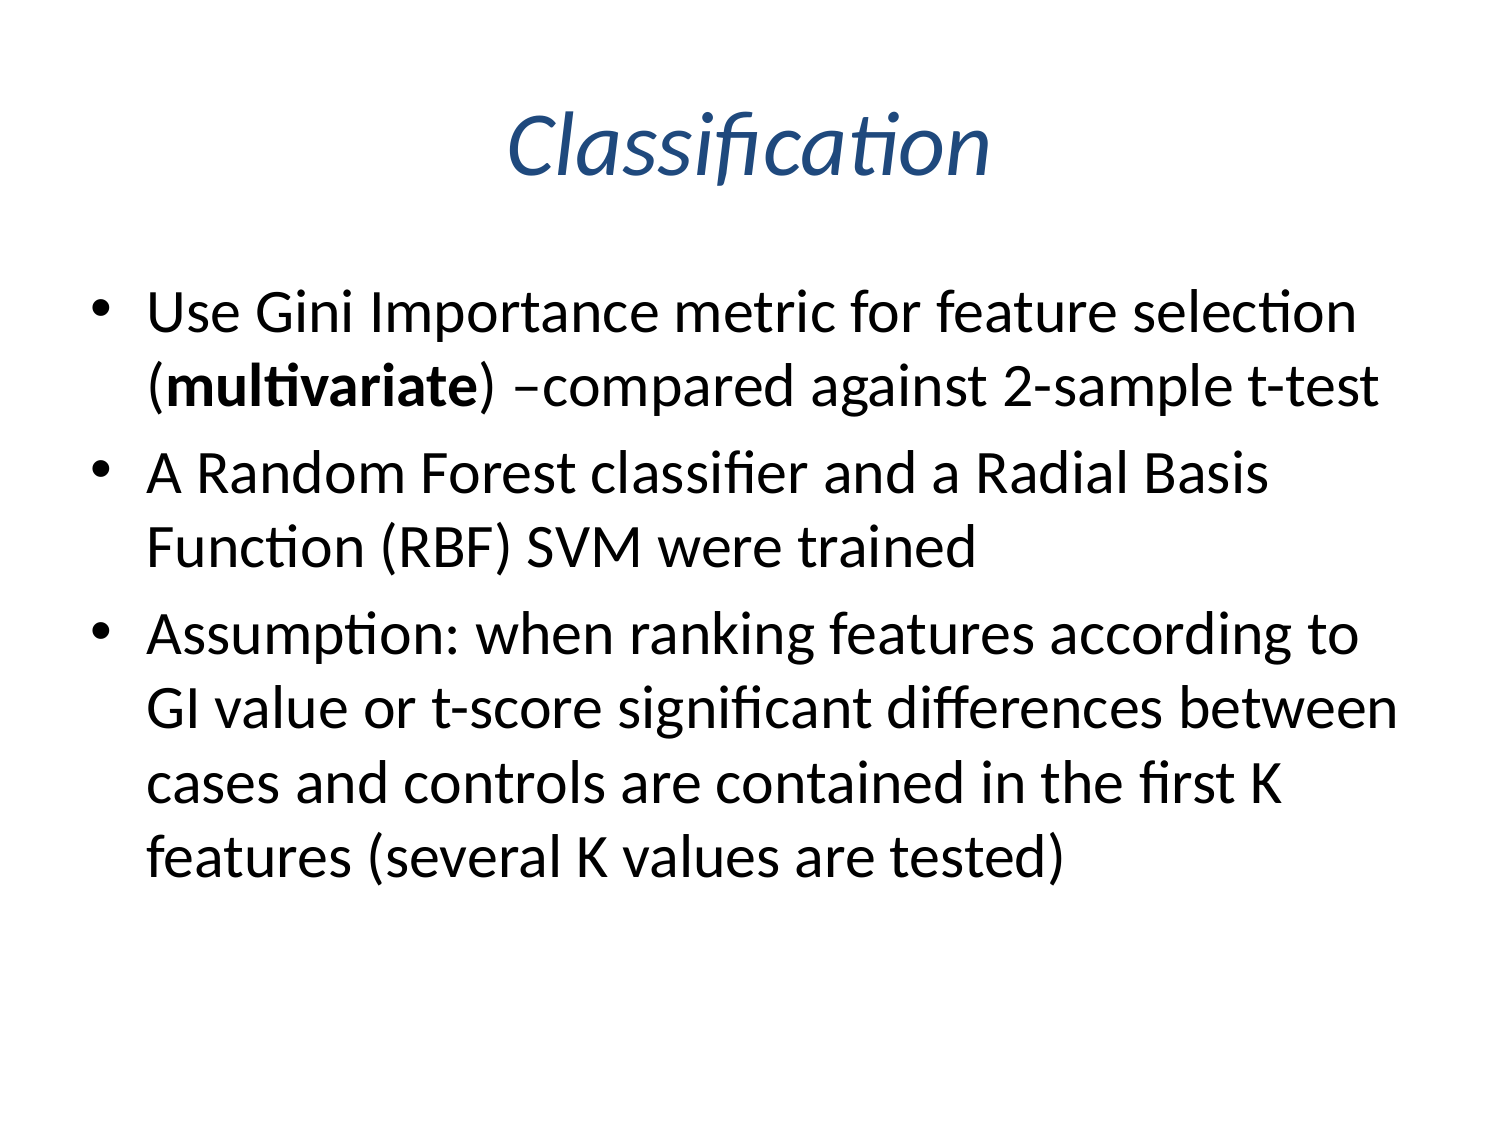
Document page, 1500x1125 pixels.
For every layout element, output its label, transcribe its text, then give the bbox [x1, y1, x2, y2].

title Classification [75, 45, 1425, 233]
list Use Gini Importance metric for feature selection (multivariate) –compared against 2-sample t-test A Random Forest classiﬁer and a Radial Basis Function (RBF) SVM were trained Assumption: when ranking features according to GI value or t-score signiﬁcant diﬀerences between cases and controls are contained in the ﬁrst K features (several K values are tested) [75, 262, 1425, 1005]
